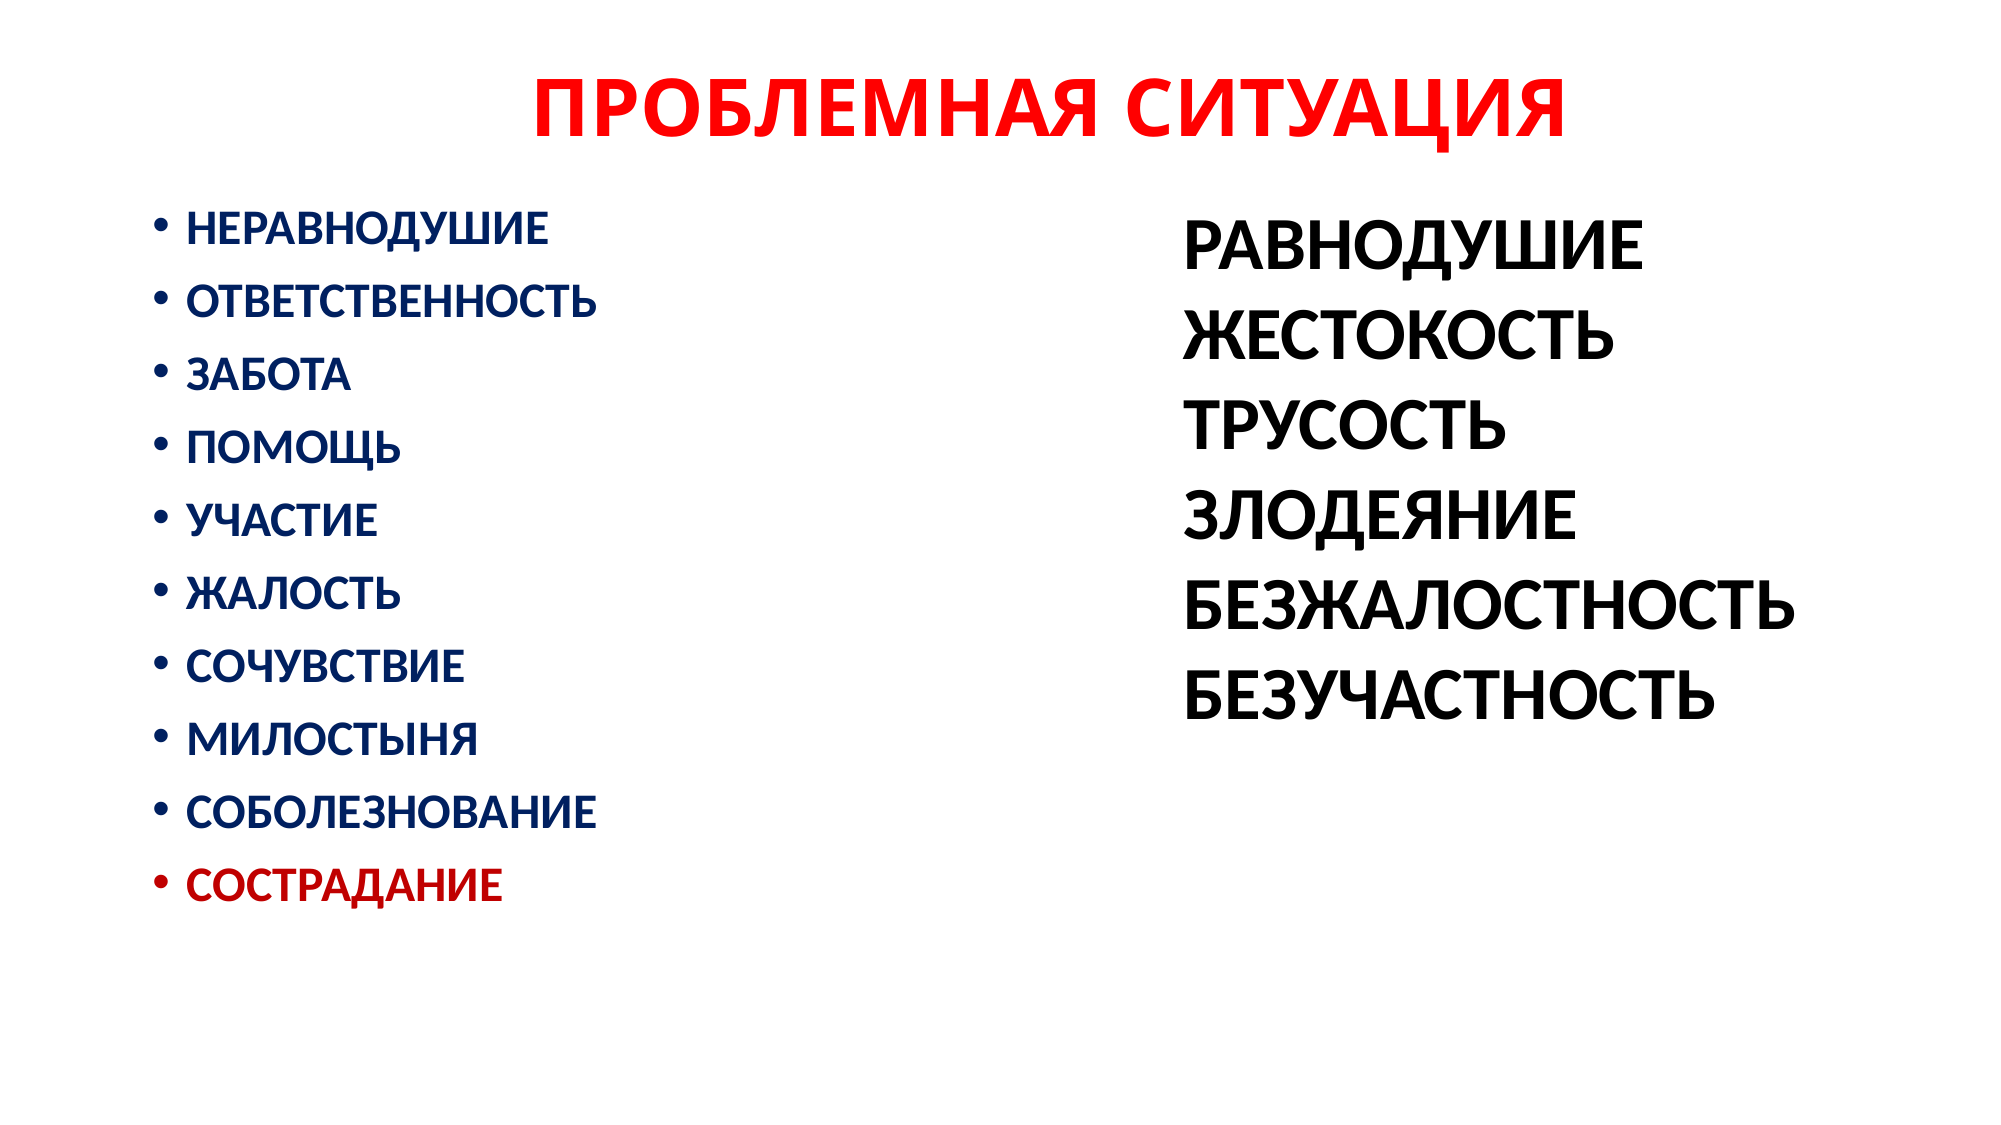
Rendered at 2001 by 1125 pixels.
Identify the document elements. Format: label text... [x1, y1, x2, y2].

list НЕРАВНОДУШИЕ ОТВЕТСТВЕННОСТЬ ЗАБОТА ПОМОЩЬ УЧАСТИЕ ЖАЛОСТЬ СОЧУВСТВИЕ МИЛОСТЫНЯ СОБОЛЕЗНОВАНИЕ СОСТРАДАНИЕ [137, 186, 783, 1014]
title ПРОБЛЕМНАЯ СИТУАЦИЯ [137, 59, 1863, 161]
text_box РАВНОДУШИЕ ЖЕСТОКОСТЬ ТРУСОСТЬ ЗЛОДЕЯНИЕ БЕЗЖАЛОСТНОСТЬ БЕЗУЧАСТНОСТЬ [1168, 186, 1813, 742]
